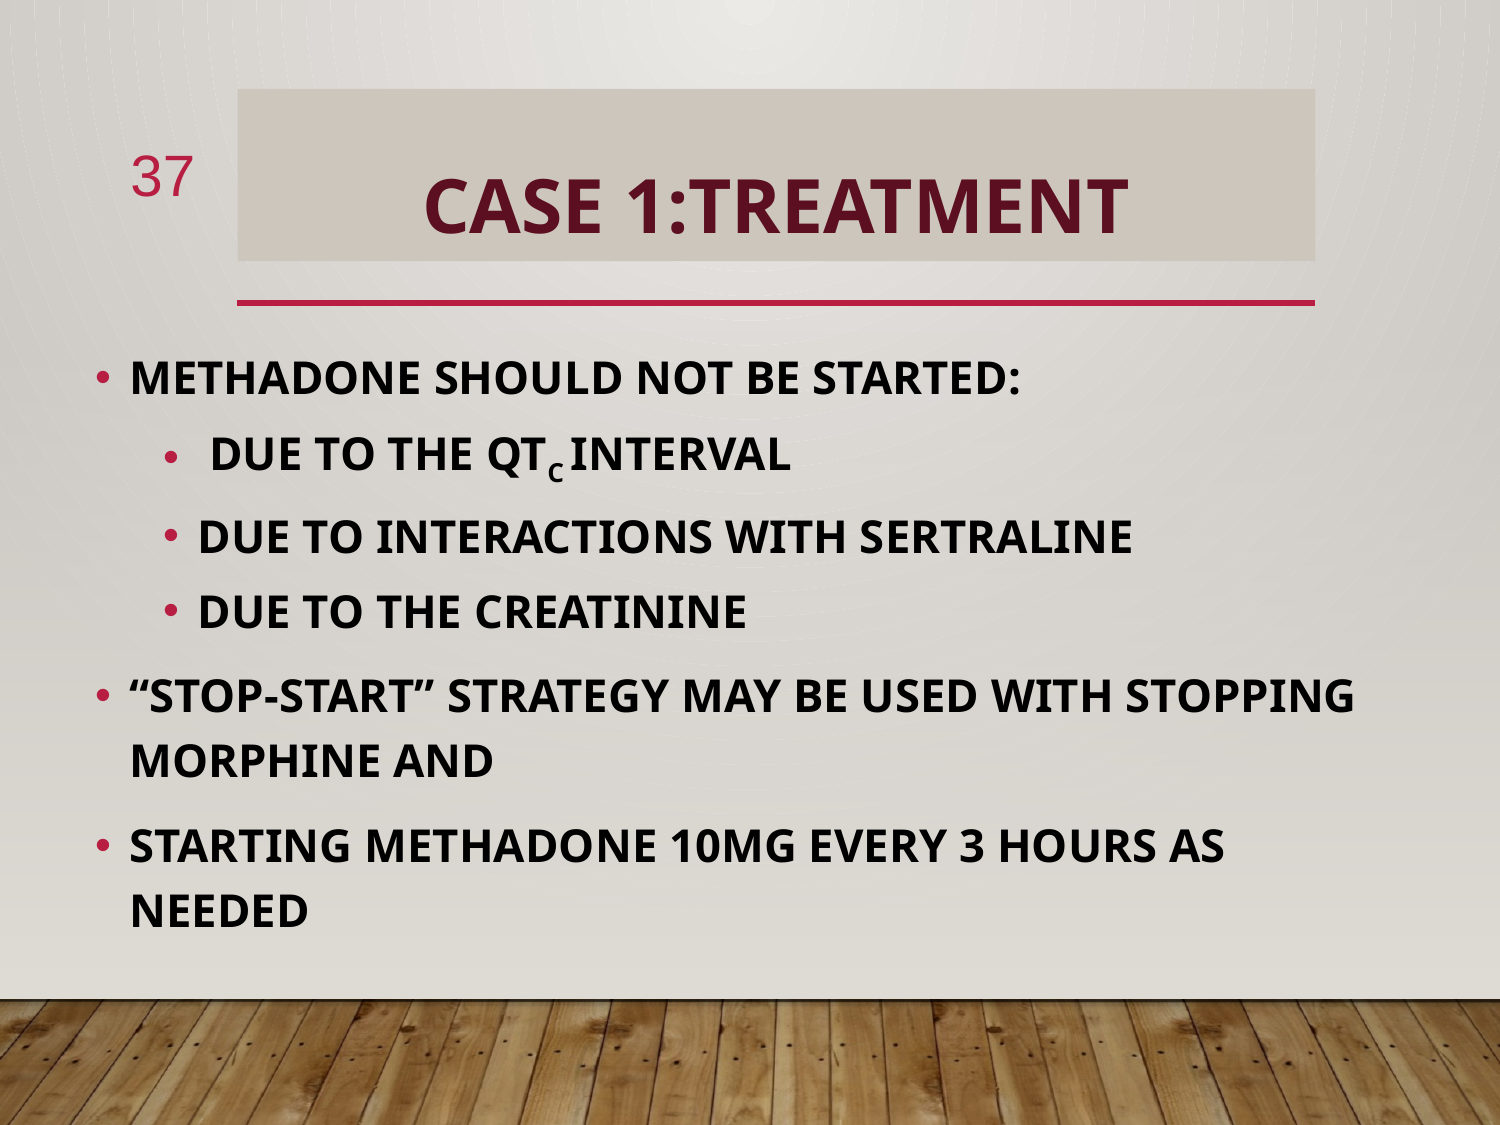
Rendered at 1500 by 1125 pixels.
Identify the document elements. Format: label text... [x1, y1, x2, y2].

title CASE 1:TREATMENT [237, 88, 1316, 262]
picture [0, 999, 1500, 1125]
list METHADONE SHOULD NOT BE STARTED: DUE TO THE QTC INTERVAL DUE TO INTERACTIONS WITH SERTRALINE DUE TO THE CREATININE “STOP-START” STRATEGY MAY BE USED WITH STOPPING MORPHINE AND STARTING METHADONE 10MG EVERY 3 HOURS AS NEEDED [80, 330, 1413, 950]
slide_number 37 [80, 131, 211, 214]
